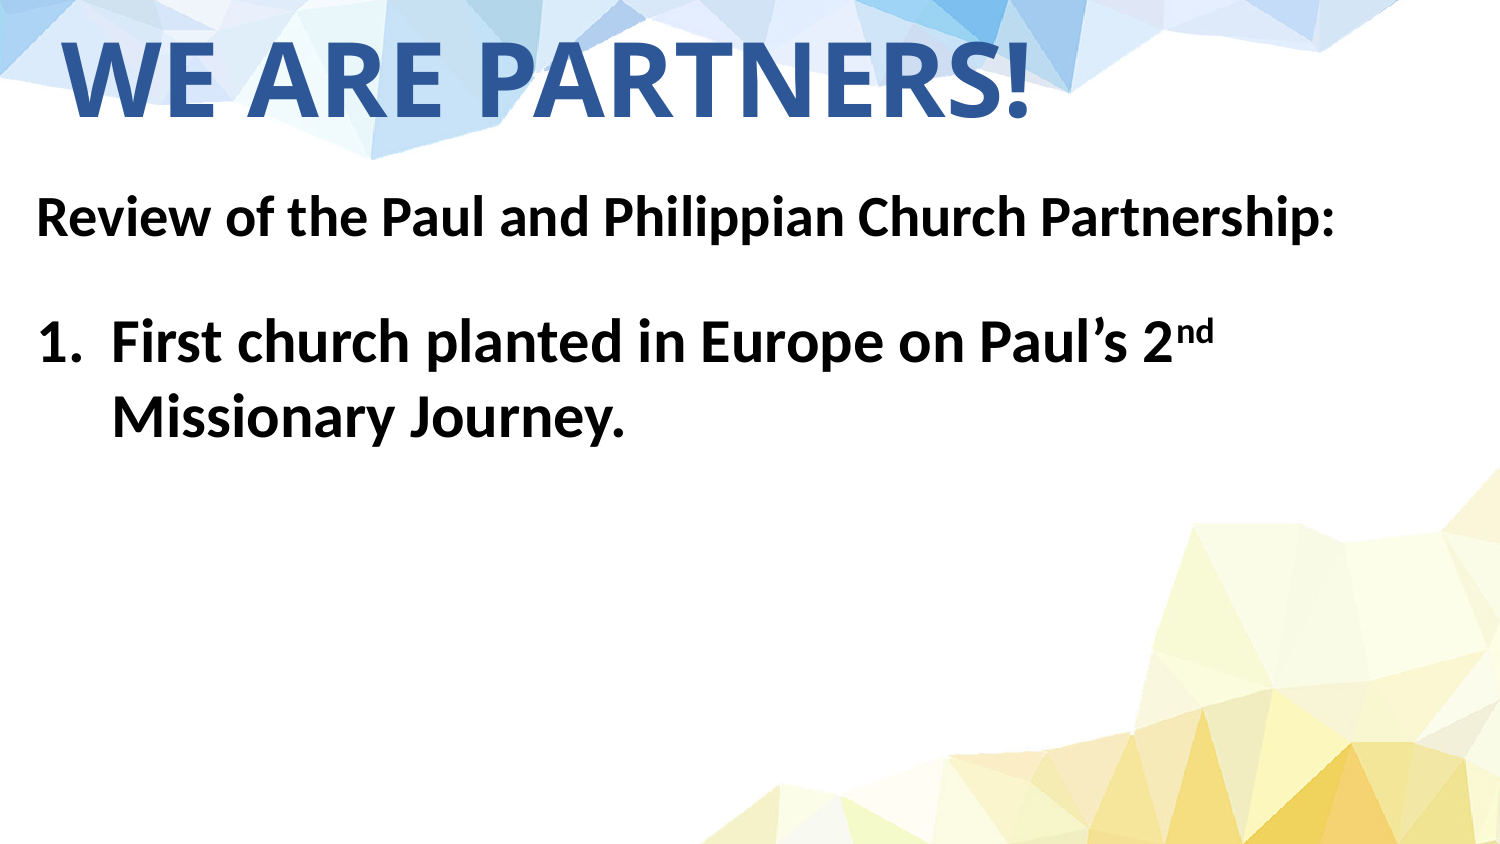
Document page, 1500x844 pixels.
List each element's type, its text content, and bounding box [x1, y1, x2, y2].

picture [0, 0, 1500, 844]
list Review of the Paul and Philippian Church Partnership: First church planted in Europe on Paul’s 2nd Missionary Journey. [21, 160, 1463, 844]
title WE ARE PARTNERS! [46, 18, 1486, 149]
